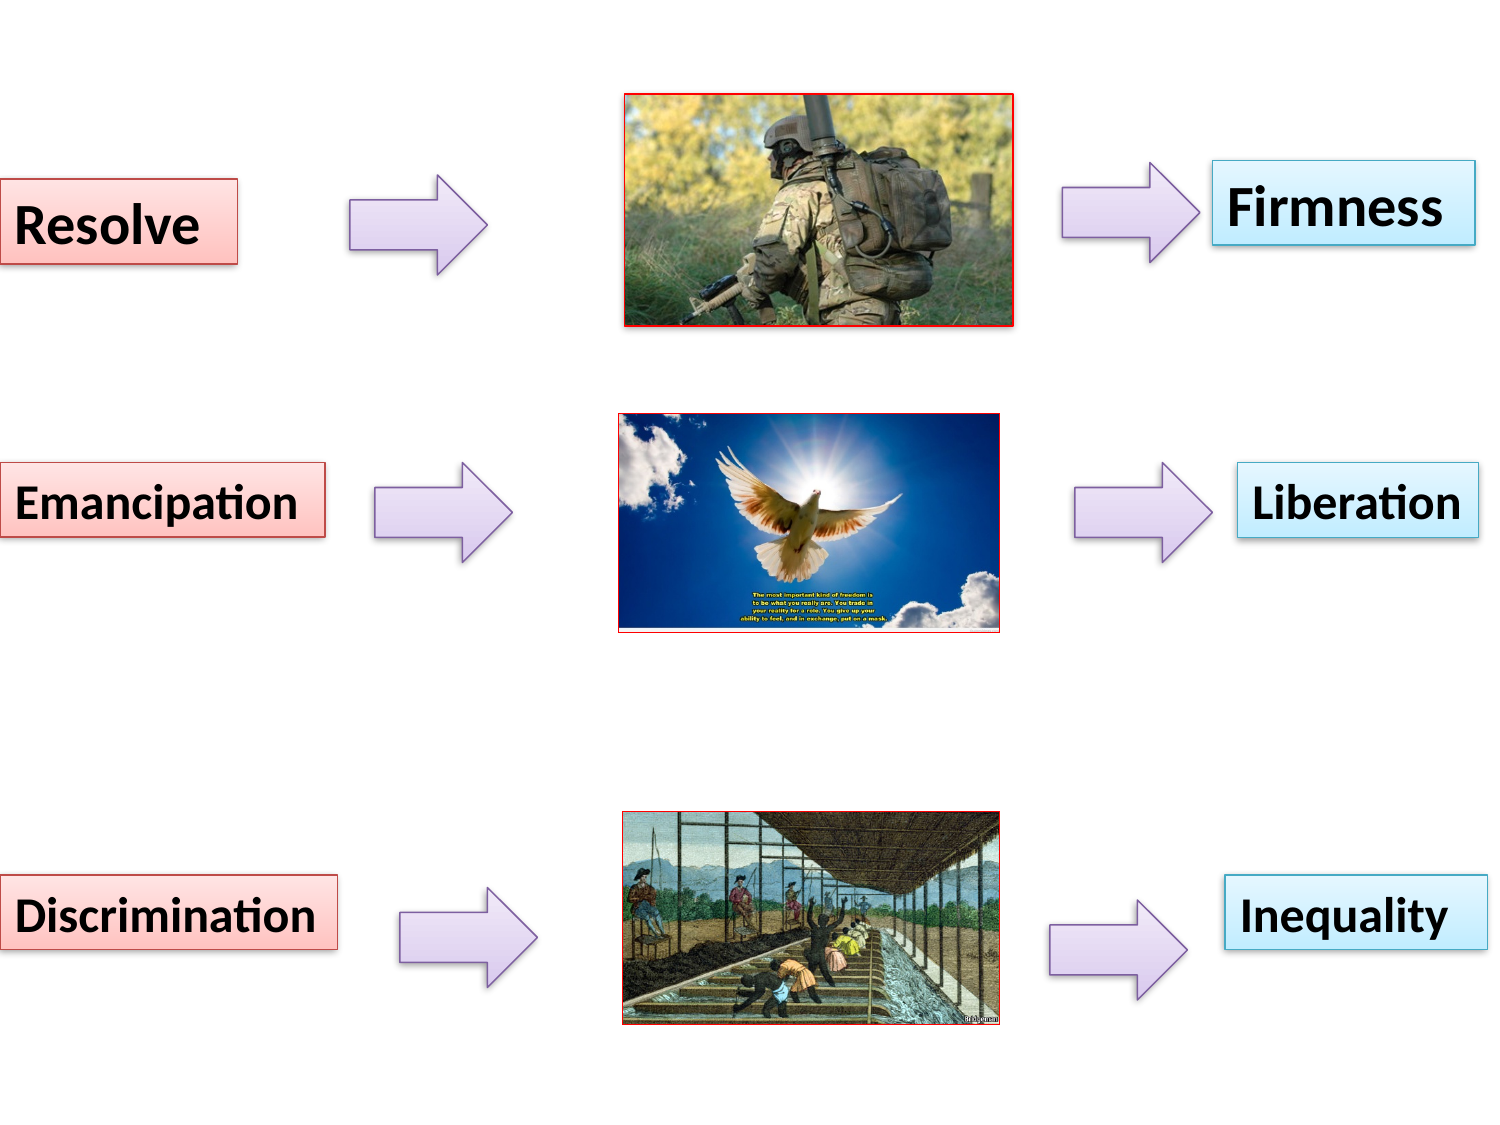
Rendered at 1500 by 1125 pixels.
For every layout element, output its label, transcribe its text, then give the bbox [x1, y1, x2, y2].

text_box [1049, 899, 1188, 1001]
text_box [399, 886, 538, 989]
text_box [374, 461, 513, 564]
picture [618, 412, 1001, 634]
text_box Inequality [1224, 874, 1488, 950]
picture [625, 94, 1013, 326]
text_box Emancipation [0, 462, 326, 538]
text_box Resolve [0, 178, 238, 265]
text_box [1061, 161, 1201, 264]
text_box Discrimination [0, 874, 338, 950]
text_box Liberation [1237, 462, 1479, 538]
text_box [349, 174, 488, 276]
text_box [1074, 461, 1213, 564]
picture [622, 811, 1001, 1025]
text_box Firmness [1212, 160, 1476, 246]
